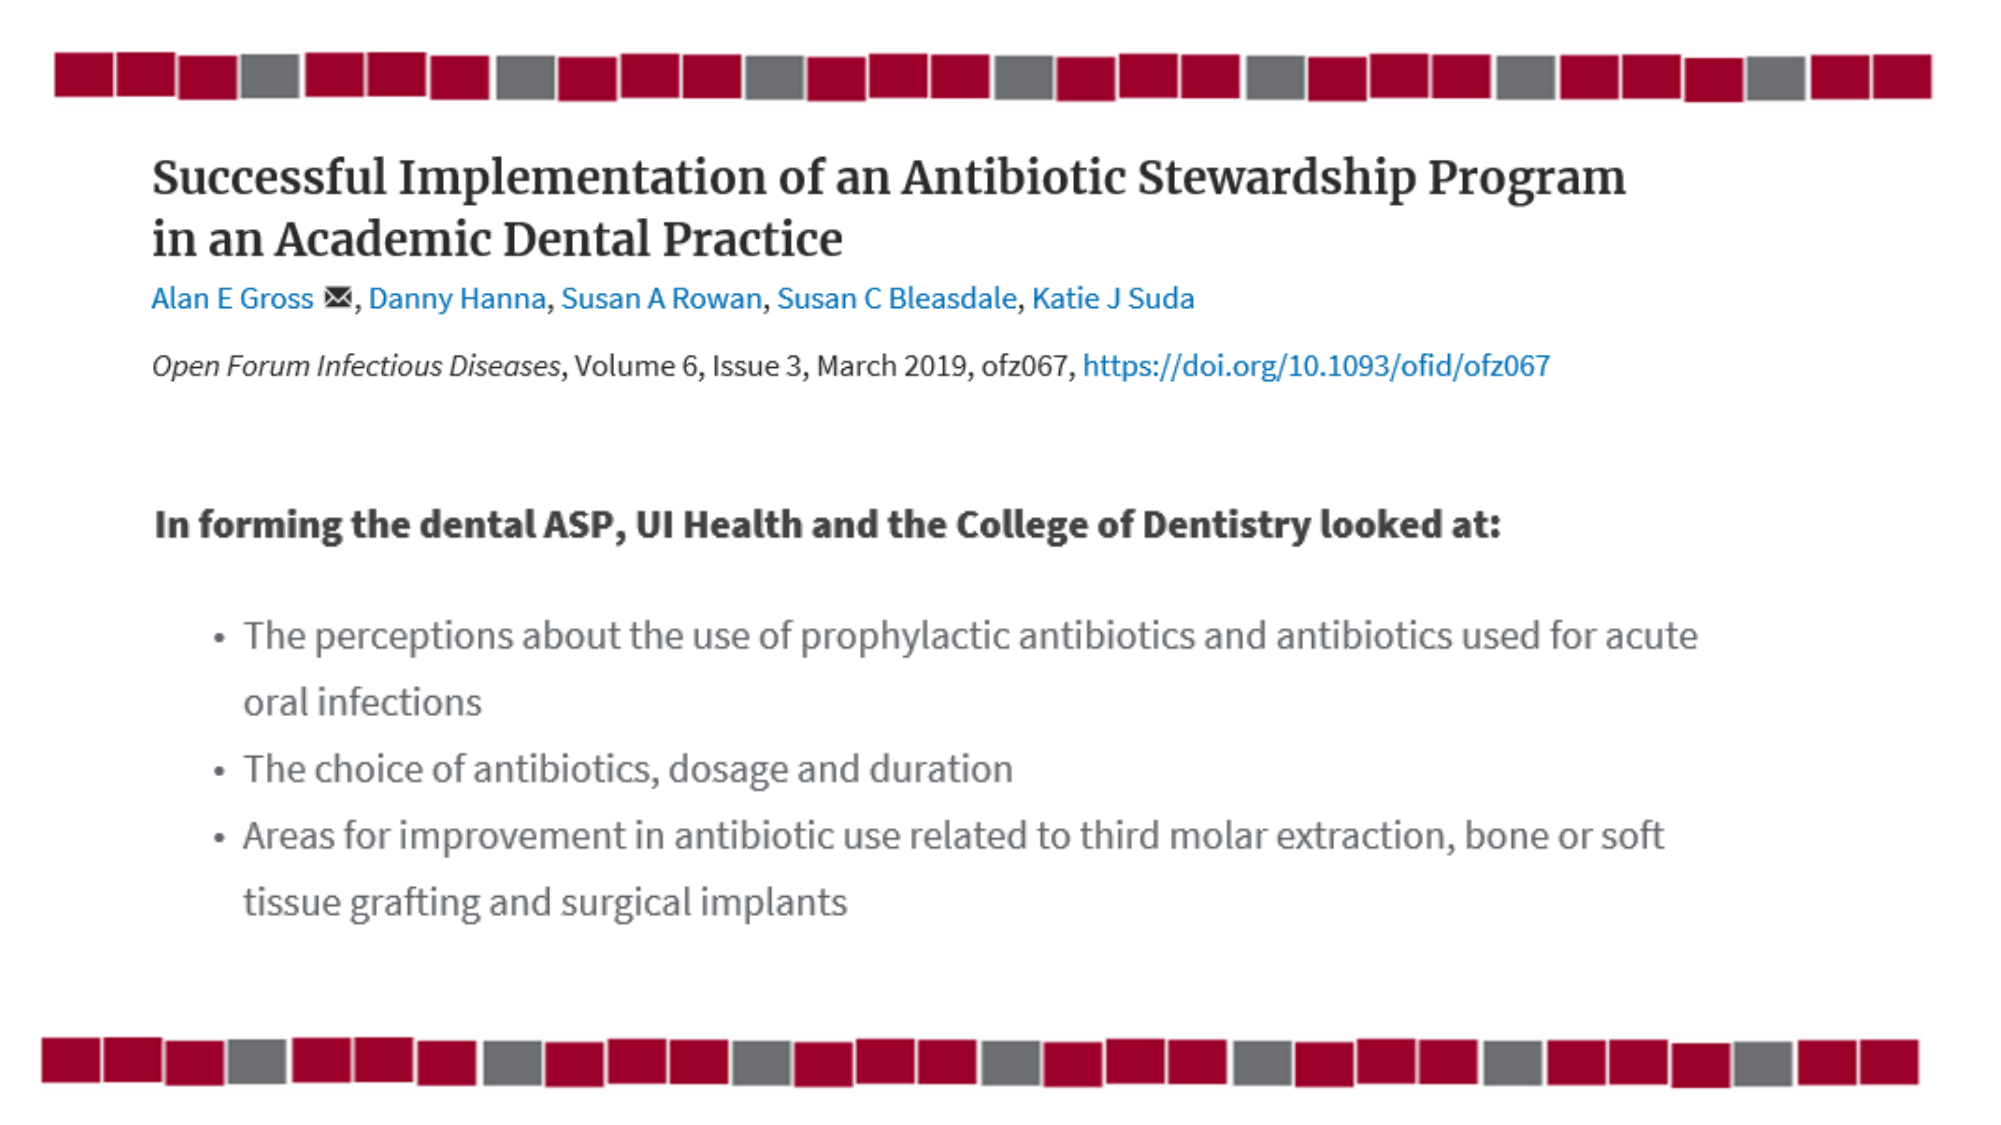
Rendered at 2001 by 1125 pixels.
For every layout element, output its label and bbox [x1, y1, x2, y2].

picture [126, 485, 1714, 956]
picture [36, 1031, 1925, 1095]
picture [49, 46, 1938, 109]
picture [96, 127, 1650, 398]
